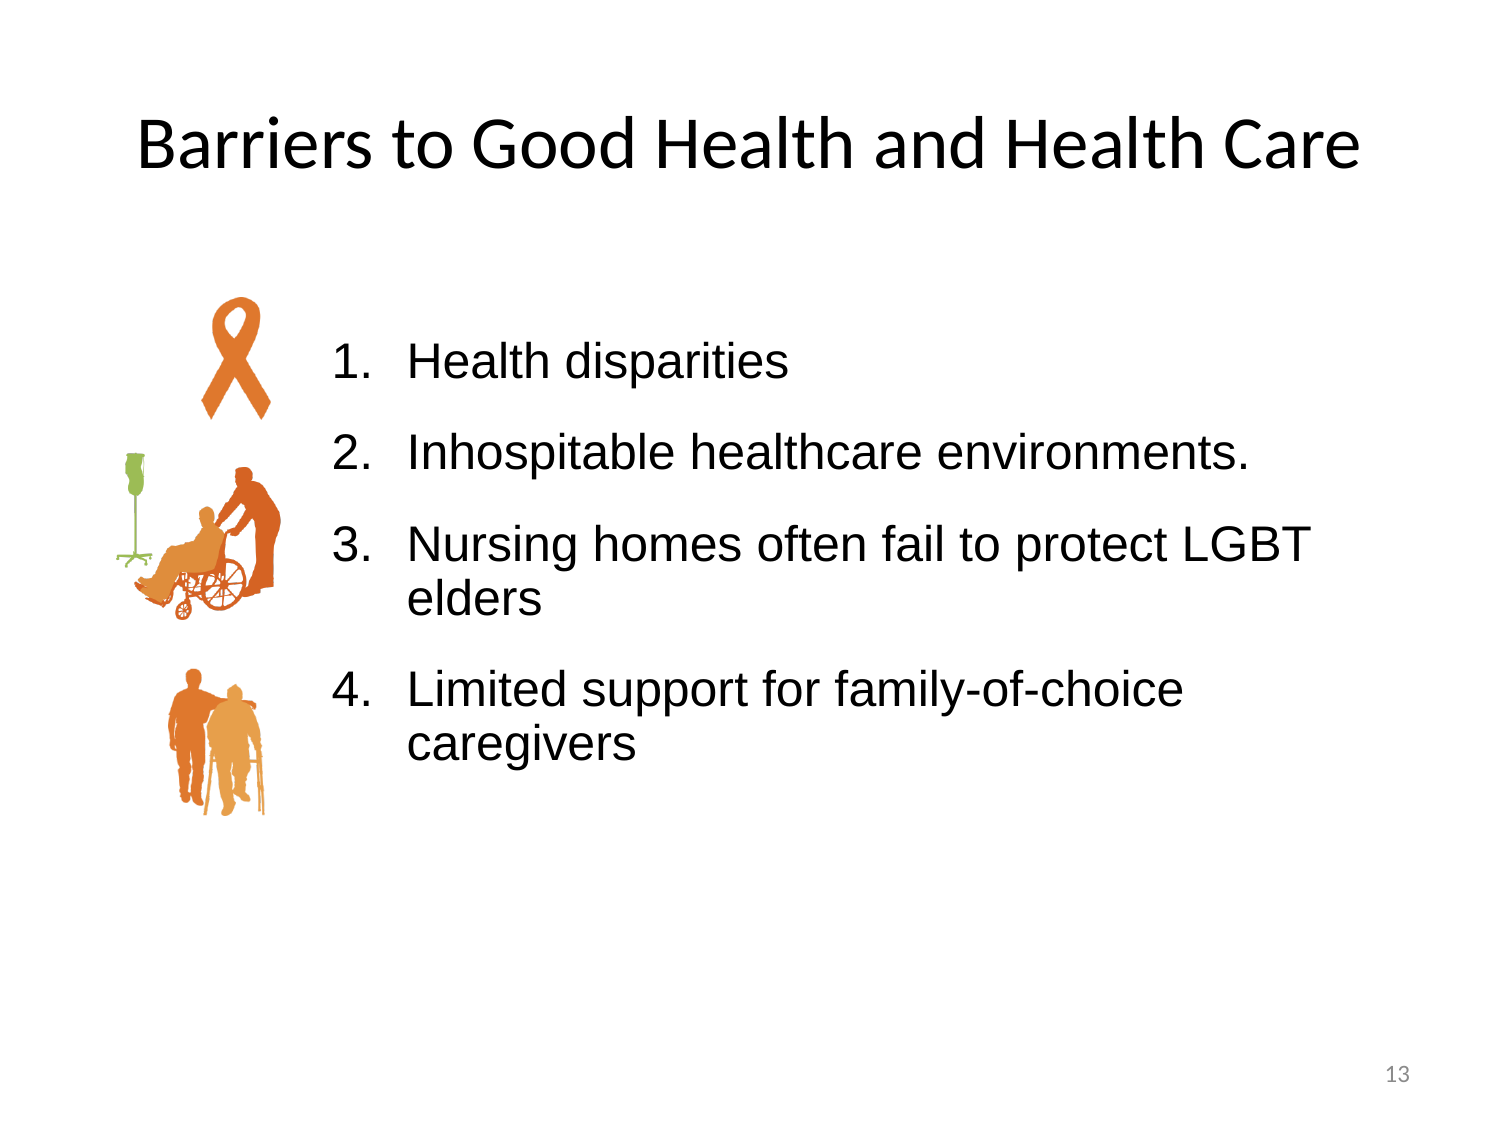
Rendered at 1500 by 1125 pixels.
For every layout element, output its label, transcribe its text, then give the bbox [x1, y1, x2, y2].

picture [168, 667, 265, 816]
picture [116, 451, 281, 620]
title Barriers to Good Health and Health Care [75, 45, 1425, 233]
slide_number 13 [1074, 1042, 1425, 1103]
list Health disparities Inhospitable healthcare environments. Nursing homes often fail to protect LGBT elders Limited support for family-of-choice caregivers [316, 327, 1359, 868]
picture [201, 297, 271, 421]
